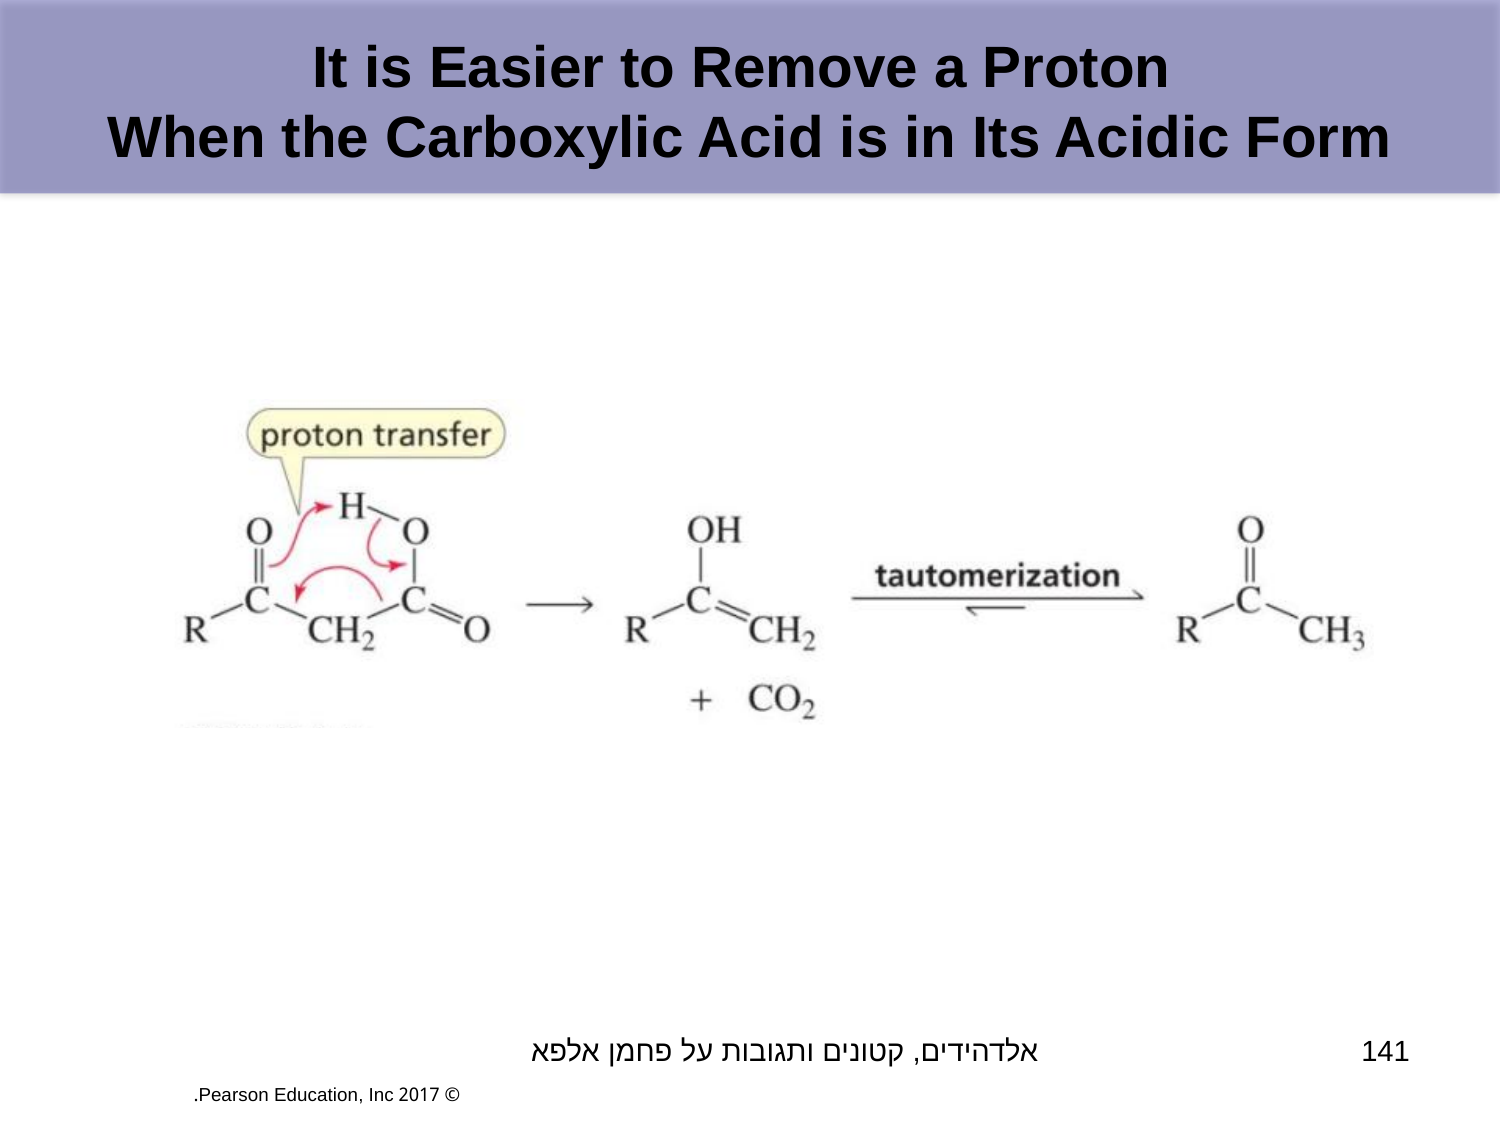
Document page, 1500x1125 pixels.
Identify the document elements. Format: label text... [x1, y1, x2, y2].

text_box It is Easier to Remove a Proton When the Carboxylic Acid is in Its Acidic Form [0, 21, 1500, 177]
footer אלדהידים, קטונים ותגובות על פחמן אלפא [512, 1024, 1058, 1103]
picture [174, 399, 1374, 729]
slide_number 141 [1074, 1024, 1425, 1103]
